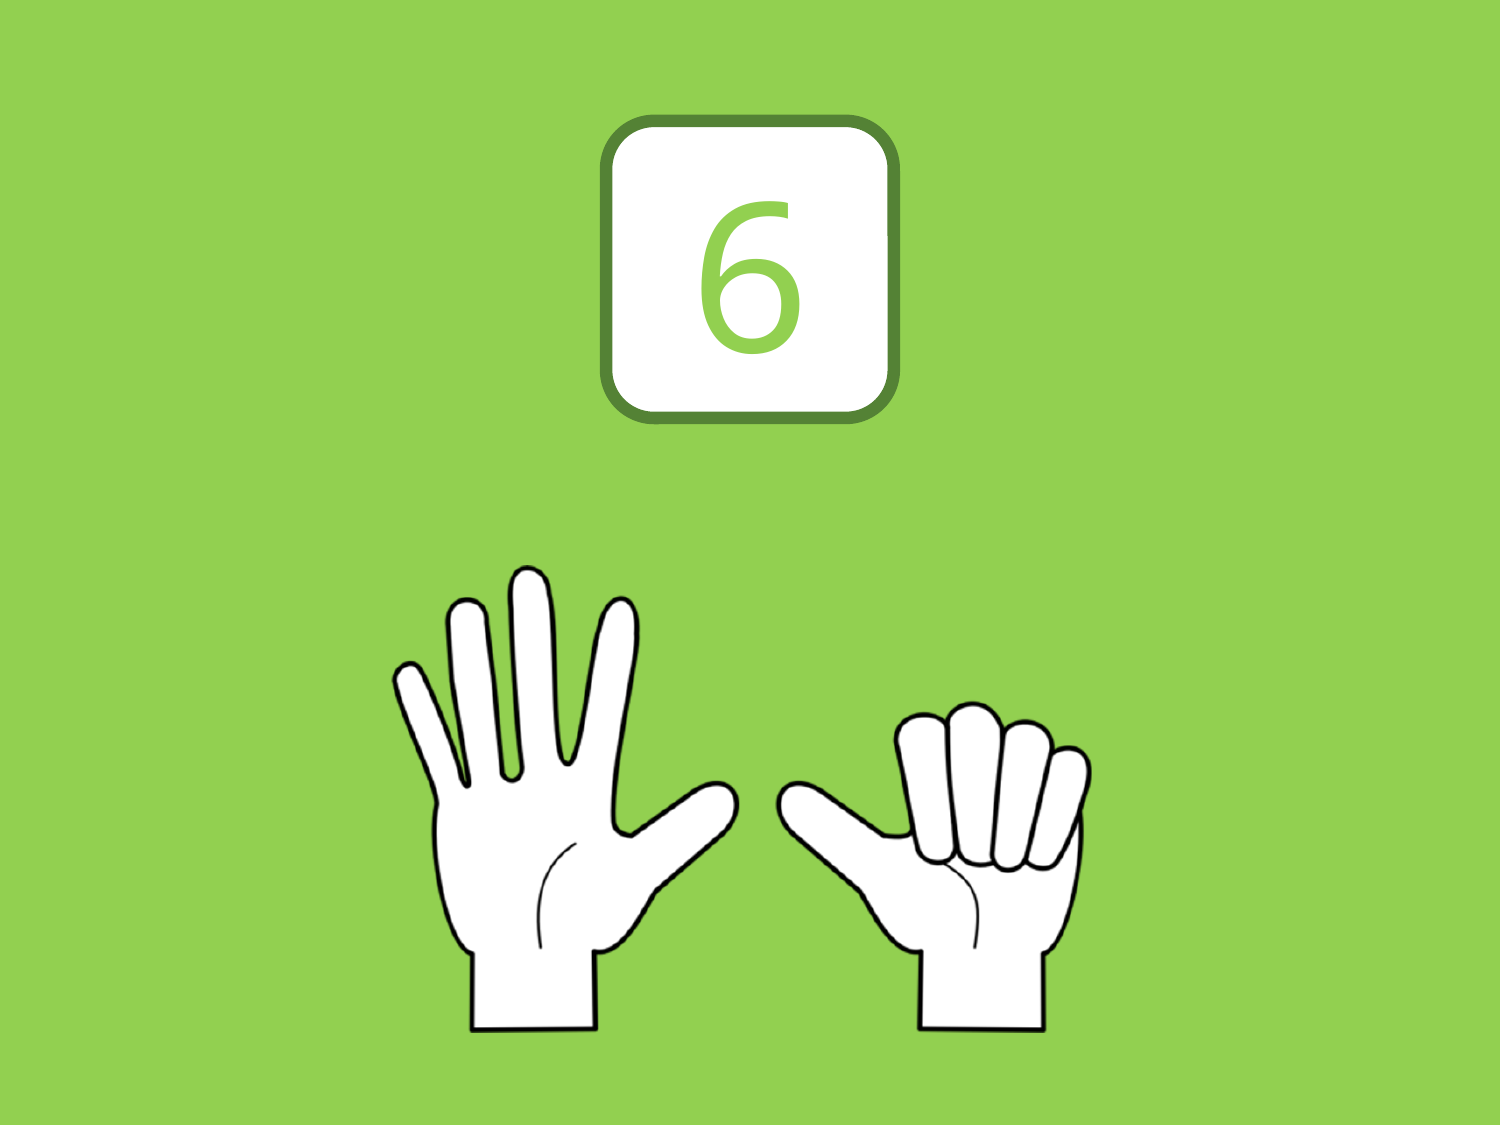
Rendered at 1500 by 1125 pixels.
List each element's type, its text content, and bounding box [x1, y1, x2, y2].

picture [380, 562, 1120, 1035]
text_box 6 [605, 119, 895, 420]
